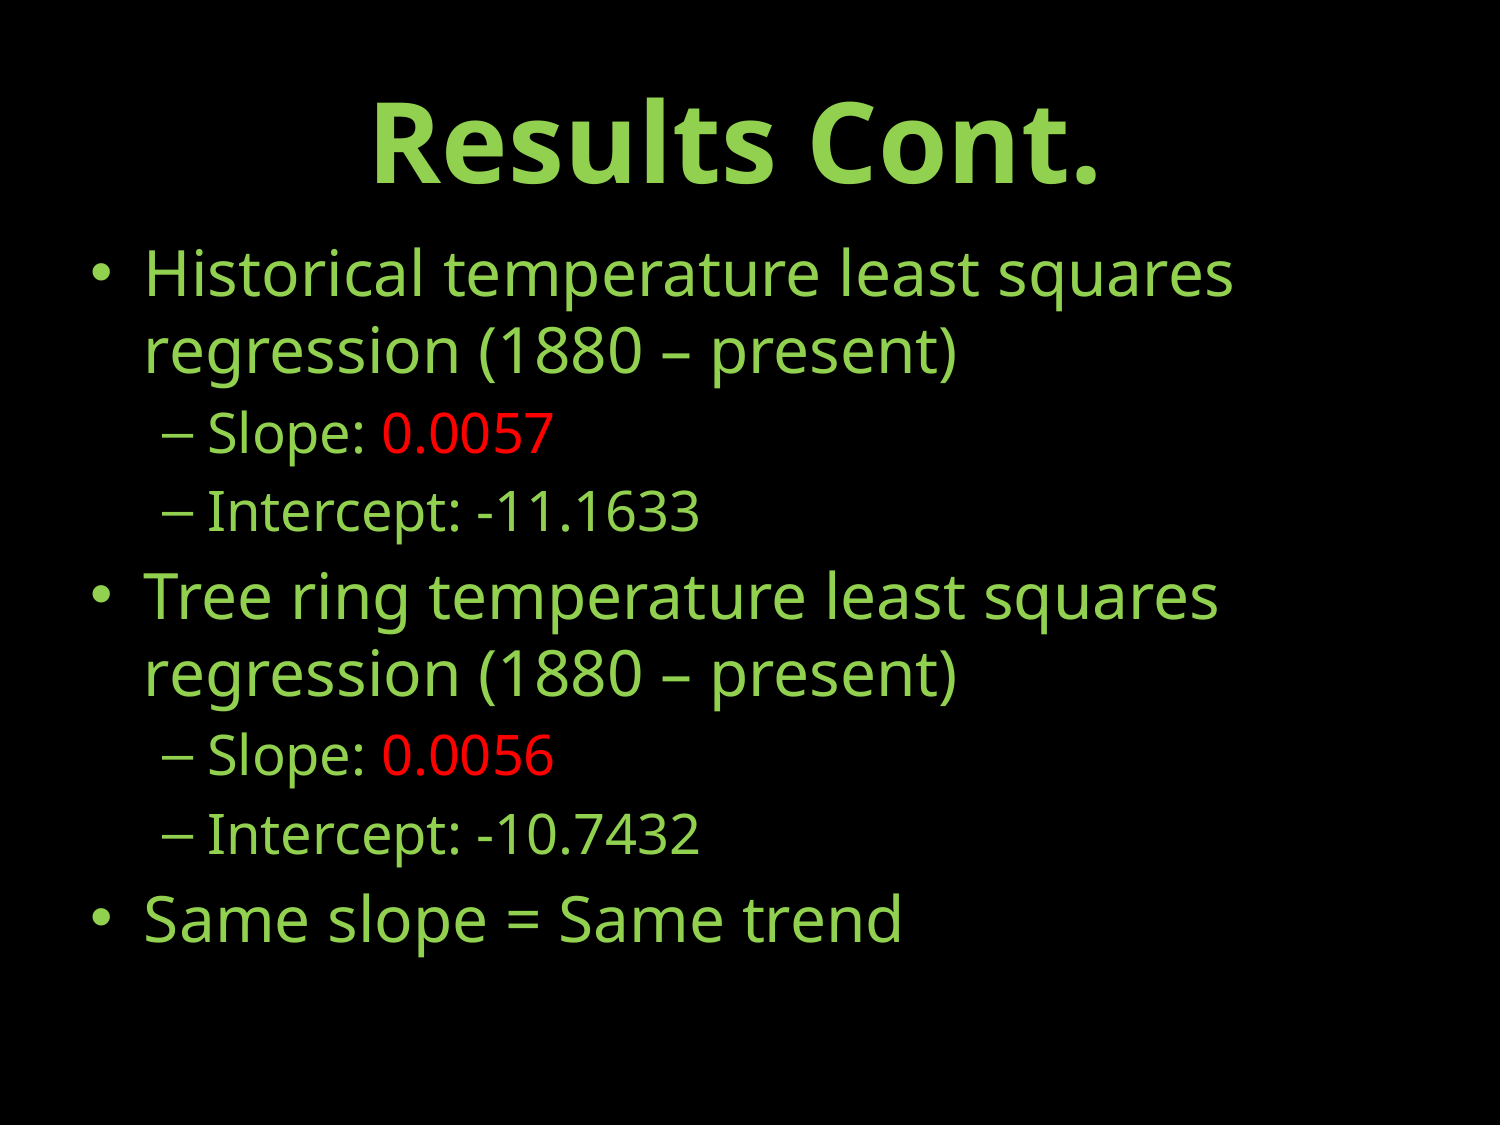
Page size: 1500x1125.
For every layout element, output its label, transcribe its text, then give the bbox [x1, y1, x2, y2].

title Results Cont. [75, 45, 1425, 224]
list Historical temperature least squares regression (1880 – present) Slope: 0.0057 Intercept: -11.1633 Tree ring temperature least squares regression (1880 – present) Slope: 0.0056 Intercept: -10.7432 Same slope = Same trend [75, 224, 1425, 968]
